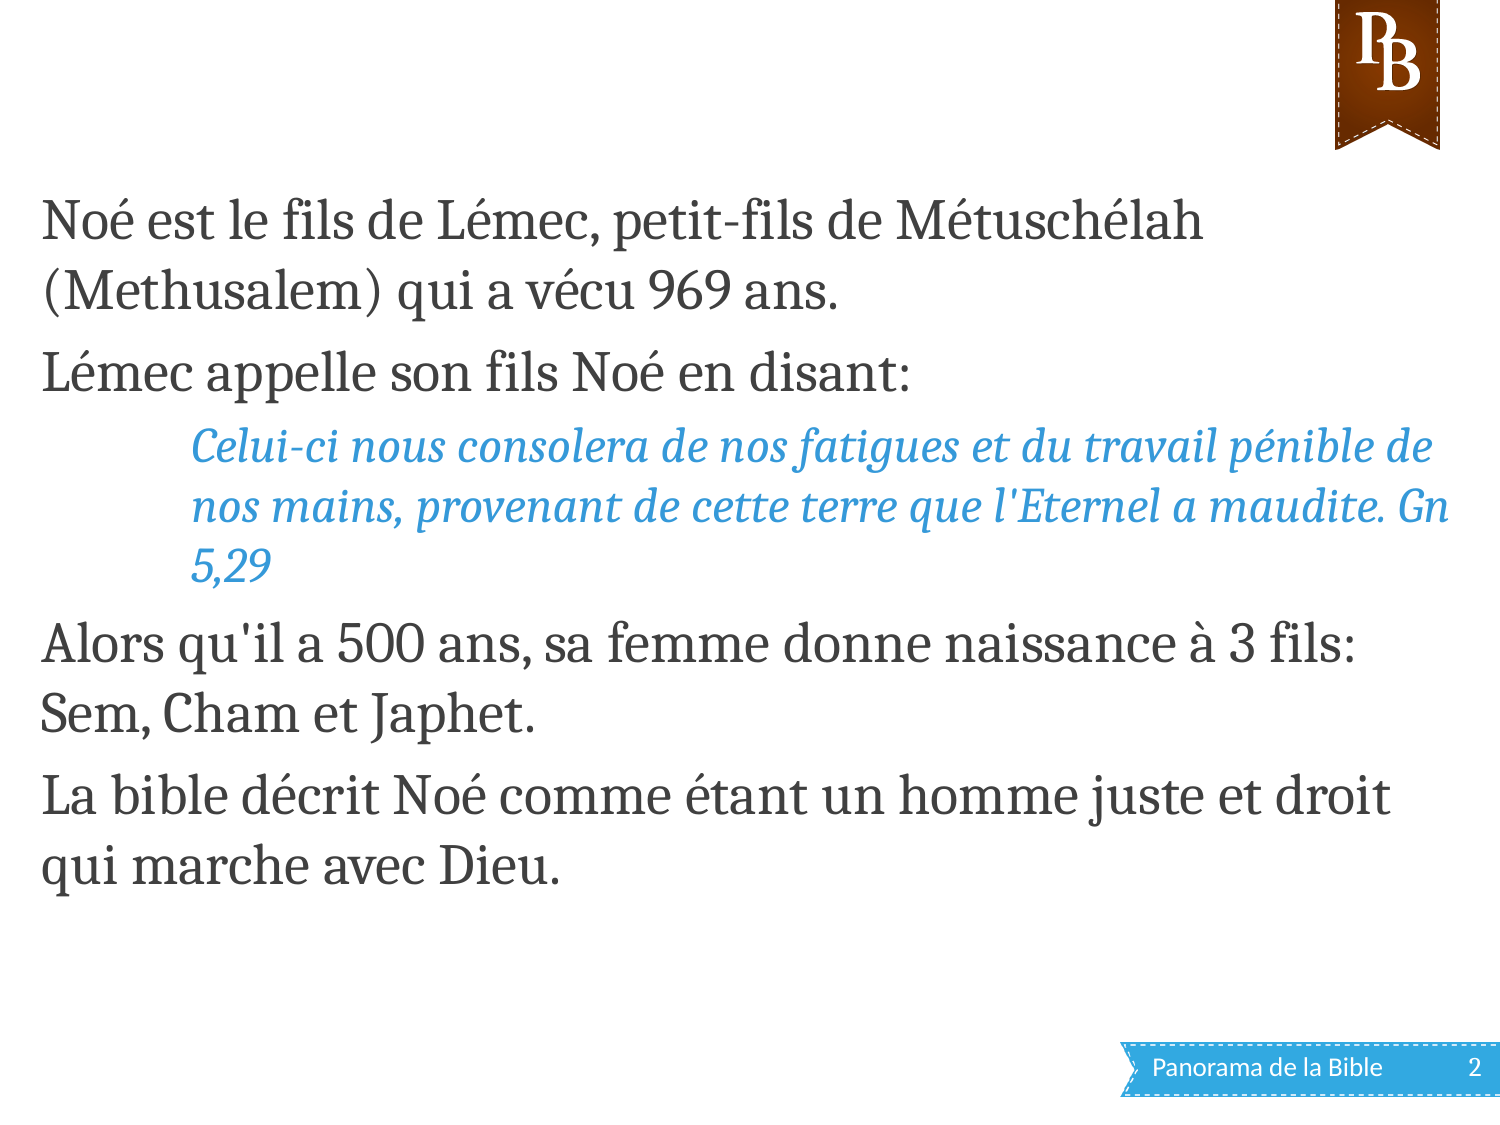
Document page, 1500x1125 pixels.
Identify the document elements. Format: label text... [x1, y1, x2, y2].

list Noé est le fils de Lémec, petit-fils de Métuschélah (Methusalem) qui a vécu 969 ans. Lémec appelle son fils Noé en disant: Celui-ci nous consolera de nos fatigues et du travail pénible de nos mains, provenant de cette terre que l'Eternel a maudite. Gn 5,29 Alors qu'il a 500 ans, sa femme donne naissance à 3 fils: Sem, Cham et Japhet. La bible décrit Noé comme étant un homme juste et droit qui marche avec Dieu. [26, 173, 1468, 1023]
picture [1335, 0, 1440, 150]
picture [1120, 1042, 1500, 1097]
